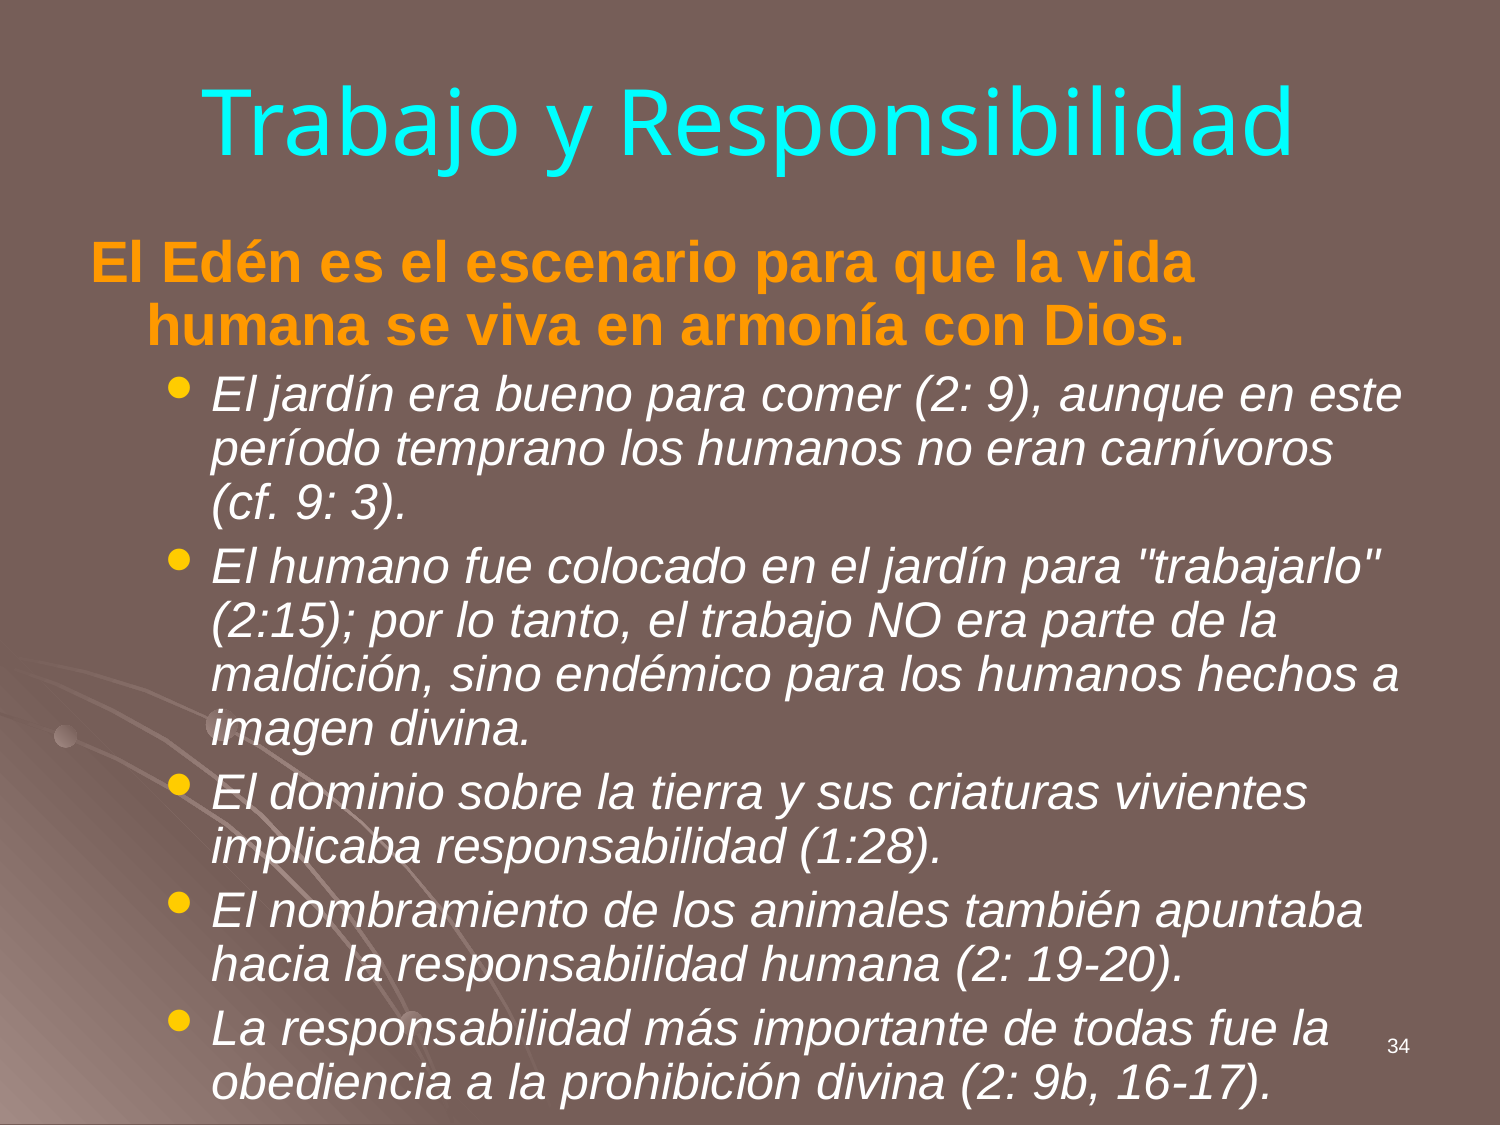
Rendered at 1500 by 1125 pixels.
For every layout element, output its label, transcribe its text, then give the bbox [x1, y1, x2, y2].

title Trabajo y Responsibilidad [75, 24, 1425, 212]
list El Edén es el escenario para que la vida humana se viva en armonía con Dios. El jardín era bueno para comer (2: 9), aunque en este período temprano los humanos no eran carnívoros (cf. 9: 3). El humano fue colocado en el jardín para "trabajarlo" (2:15); por lo tanto, el trabajo NO era parte de la maldición, sino endémico para los humanos hechos a imagen divina. El dominio sobre la tierra y sus criaturas vivientes implicaba responsabilidad (1:28). El nombramiento de los animales también apuntaba hacia la responsabilidad humana (2: 19-20). La responsabilidad más importante de todas fue la obediencia a la prohibición divina (2: 9b, 16-17). [75, 224, 1425, 1050]
slide_number 34 [1074, 1025, 1425, 1100]
